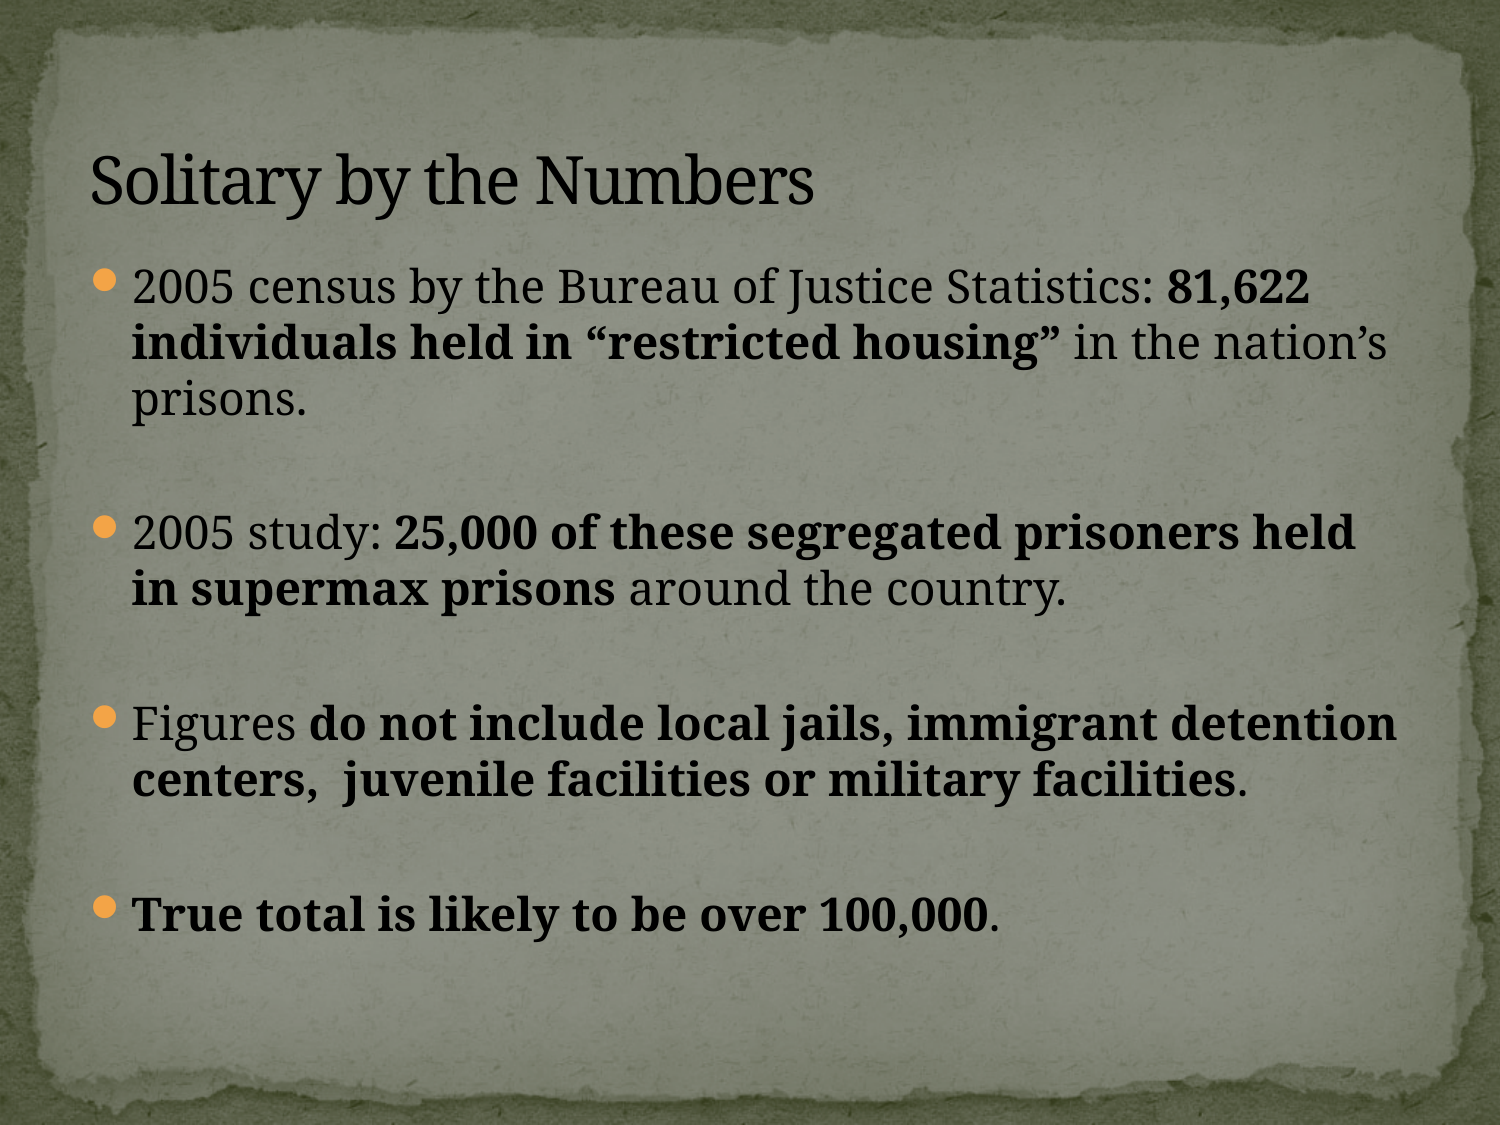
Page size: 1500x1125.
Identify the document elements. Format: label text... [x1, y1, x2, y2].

list 2005 census by the Bureau of Justice Statistics: 81,622 individuals held in “restricted housing” in the nation’s prisons. 2005 study: 25,000 of these segregated prisoners held in supermax prisons around the country. Figures do not include local jails, immigrant detention centers, juvenile facilities or military facilities. True total is likely to be over 100,000. [75, 249, 1425, 1000]
title Solitary by the Numbers [74, 24, 1425, 225]
